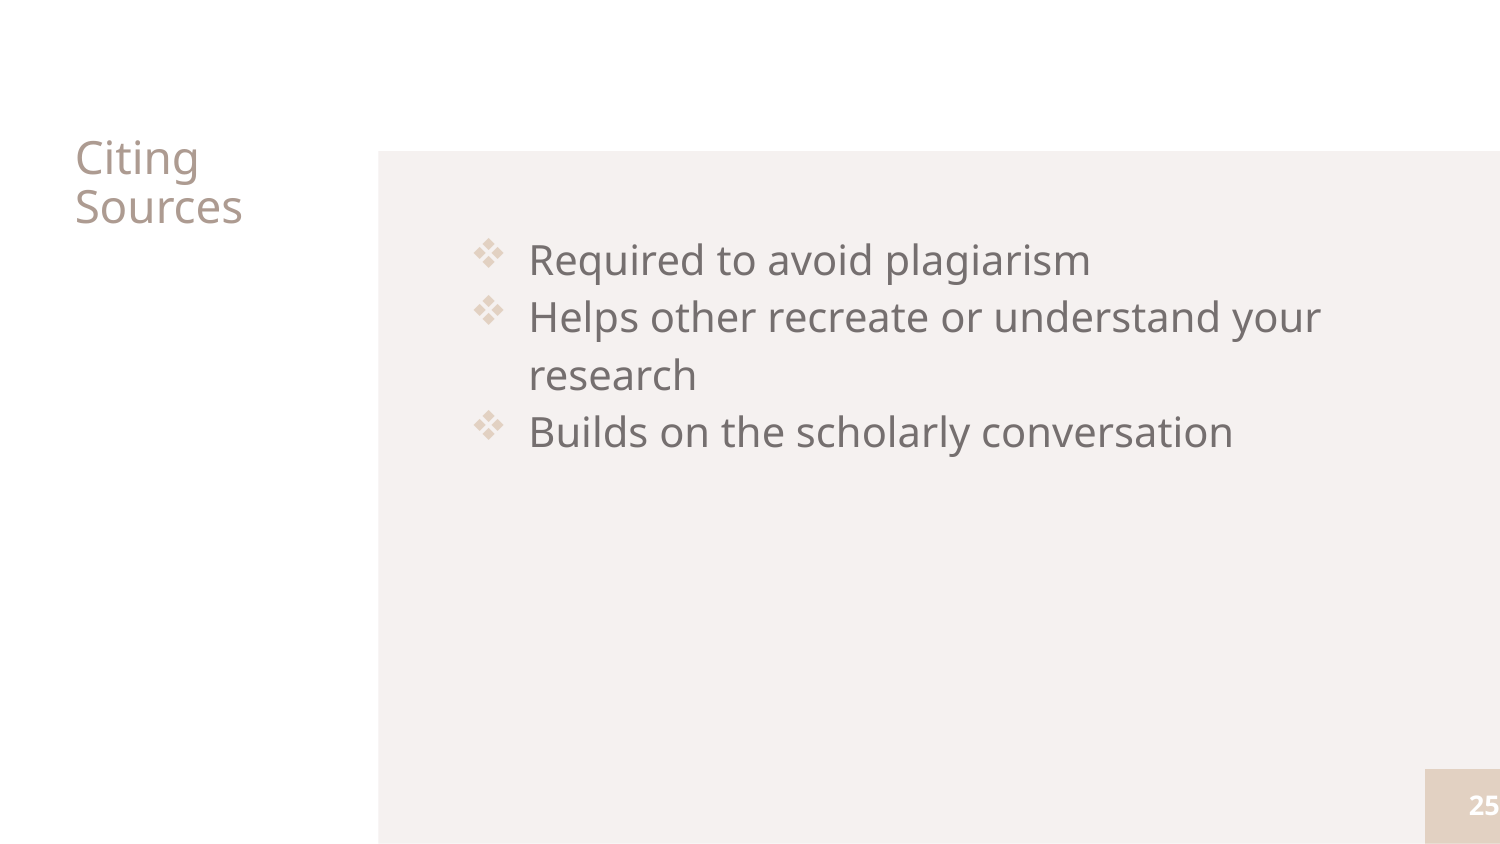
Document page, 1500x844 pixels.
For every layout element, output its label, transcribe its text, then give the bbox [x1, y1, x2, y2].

slide_number 25 [1425, 769, 1500, 844]
list Required to avoid plagiarism Helps other recreate or understand your research Builds on the scholarly conversation [453, 225, 1426, 769]
title Citing Sources [74, 135, 342, 769]
